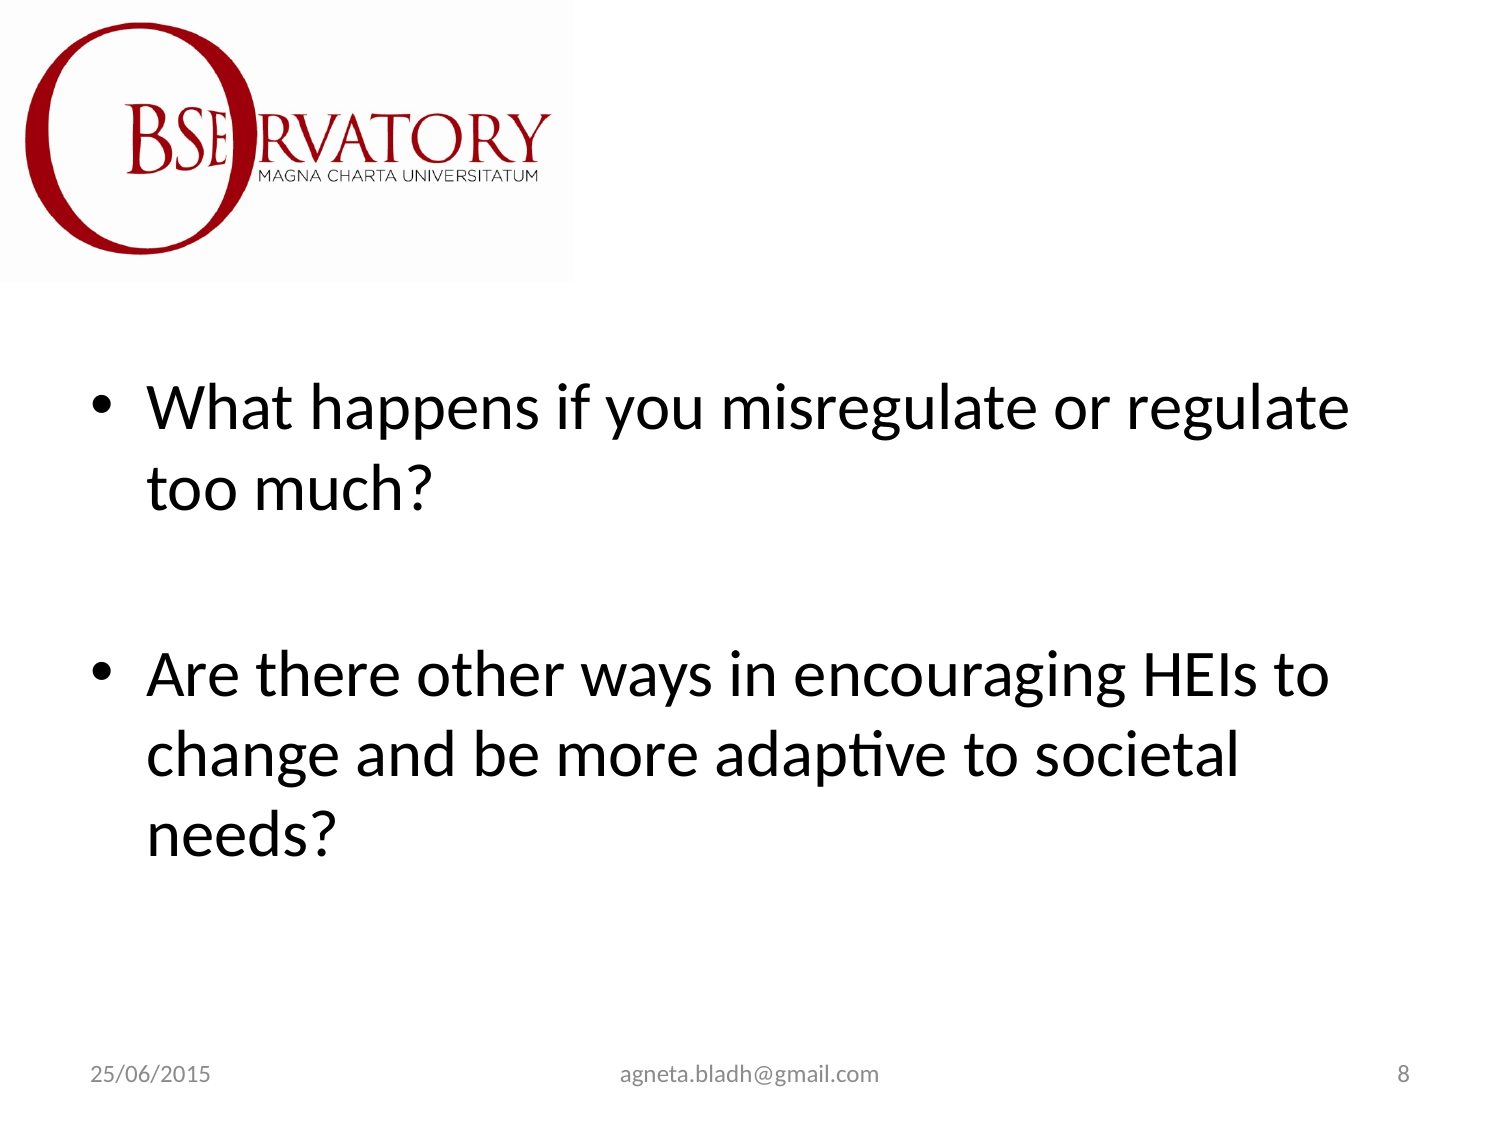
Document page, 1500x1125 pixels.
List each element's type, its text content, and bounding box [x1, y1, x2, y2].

picture [0, 0, 573, 282]
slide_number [75, 1042, 425, 1103]
list What happens if you misregulate or regulate too much? Are there other ways in encouraging HEIs to change and be more adaptive to societal needs? [75, 262, 1425, 1005]
slide_number 8 [1074, 1042, 1425, 1103]
footer agneta.bladh@gmail.com [512, 1042, 988, 1103]
